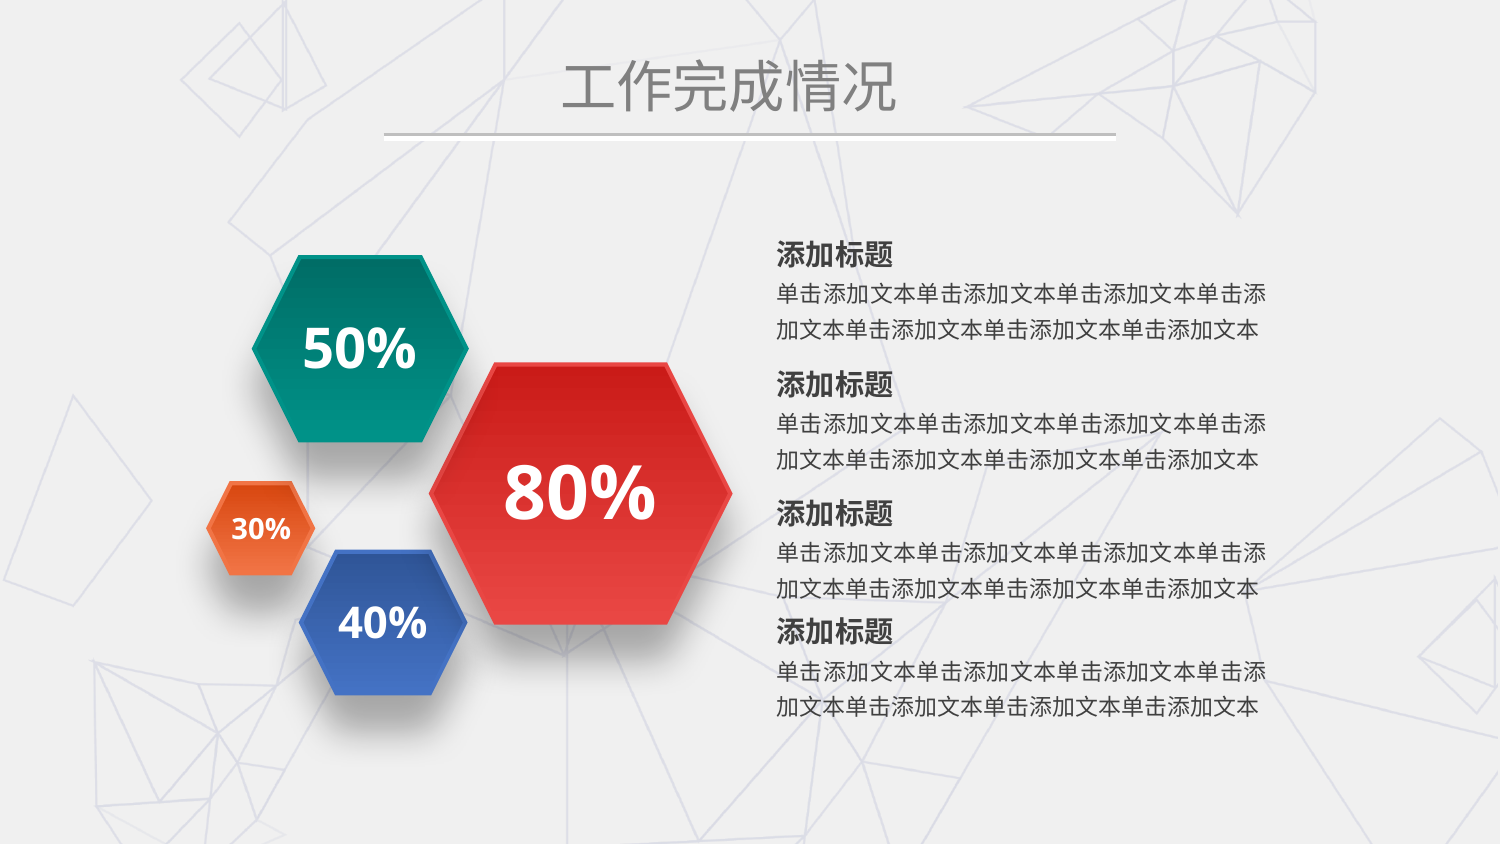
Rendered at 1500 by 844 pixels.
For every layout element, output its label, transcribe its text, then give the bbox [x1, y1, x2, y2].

picture [0, 0, 1498, 844]
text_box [301, 551, 466, 694]
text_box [253, 257, 467, 441]
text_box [761, 611, 1282, 730]
title 工作完成情况 [280, 51, 1178, 136]
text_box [431, 364, 731, 623]
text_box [761, 491, 1282, 611]
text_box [206, 483, 317, 574]
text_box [761, 362, 1282, 482]
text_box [761, 232, 1282, 352]
